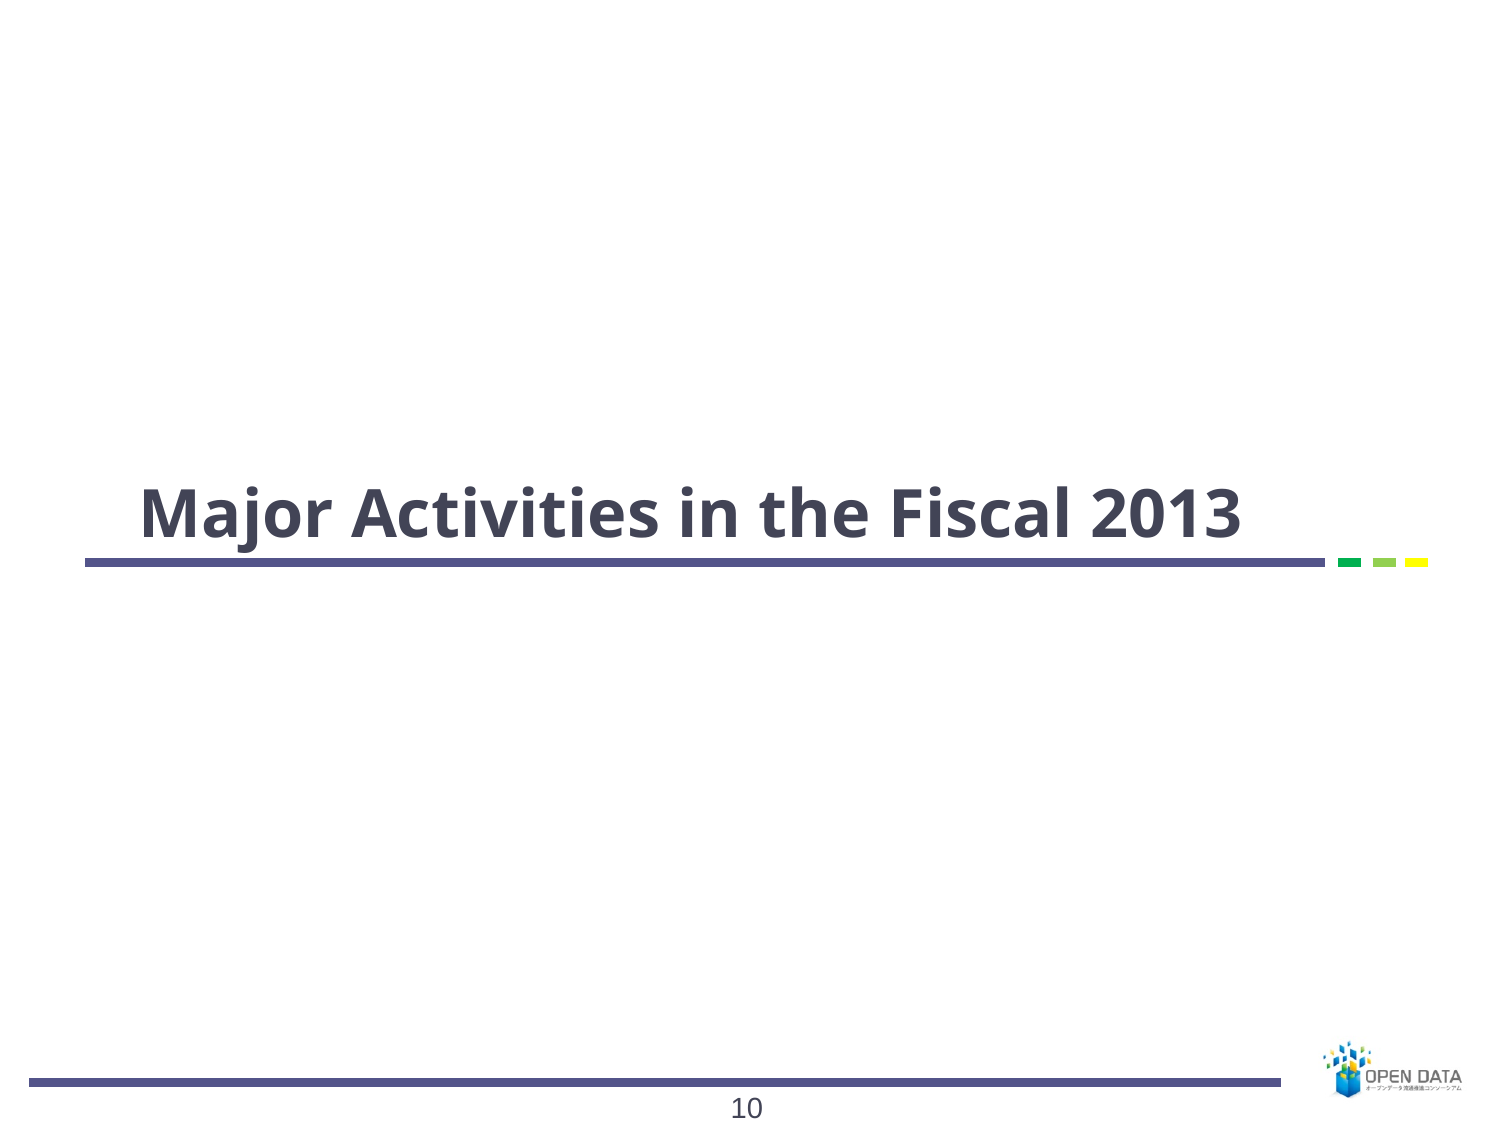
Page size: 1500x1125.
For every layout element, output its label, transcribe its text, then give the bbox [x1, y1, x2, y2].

title Major Activities in the Fiscal 2013 [123, 408, 1353, 559]
slide_number 9 [684, 1081, 810, 1125]
picture [1281, 1023, 1498, 1125]
